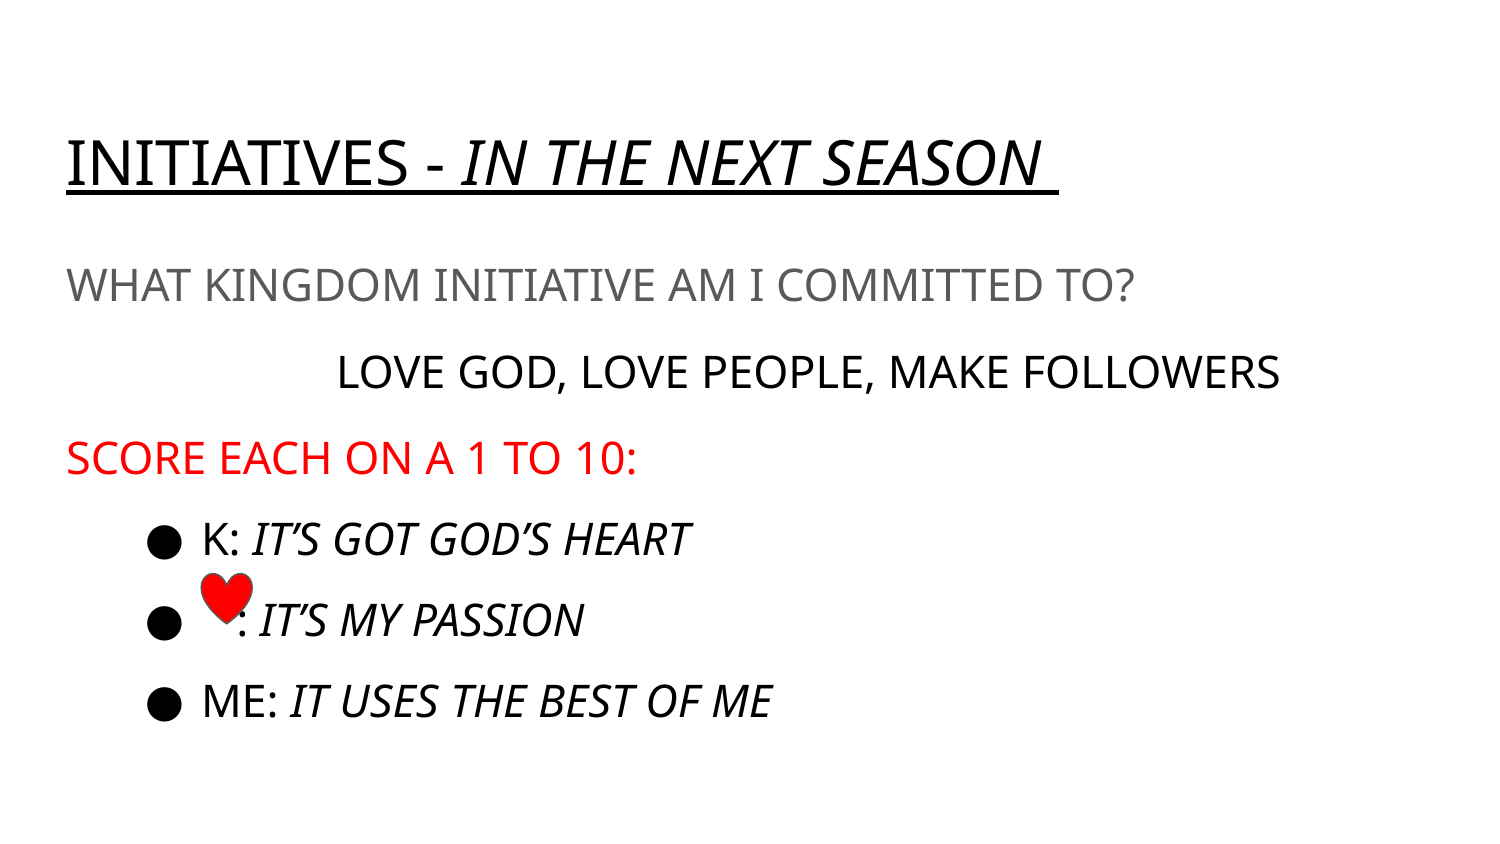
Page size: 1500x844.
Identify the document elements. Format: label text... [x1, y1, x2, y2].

subtitle WHAT KINGDOM INITIATIVE AM I COMMITTED TO? LOVE GOD, LOVE PEOPLE, MAKE FOLLOWERS SCORE EACH ON A 1 TO 10: K: IT’S GOT GOD’S HEART : IT’S MY PASSION ME: IT USES THE BEST OF ME [51, 252, 1449, 742]
title INITIATIVES - IN THE NEXT SEASON [51, 122, 1449, 214]
text_box [201, 573, 253, 624]
